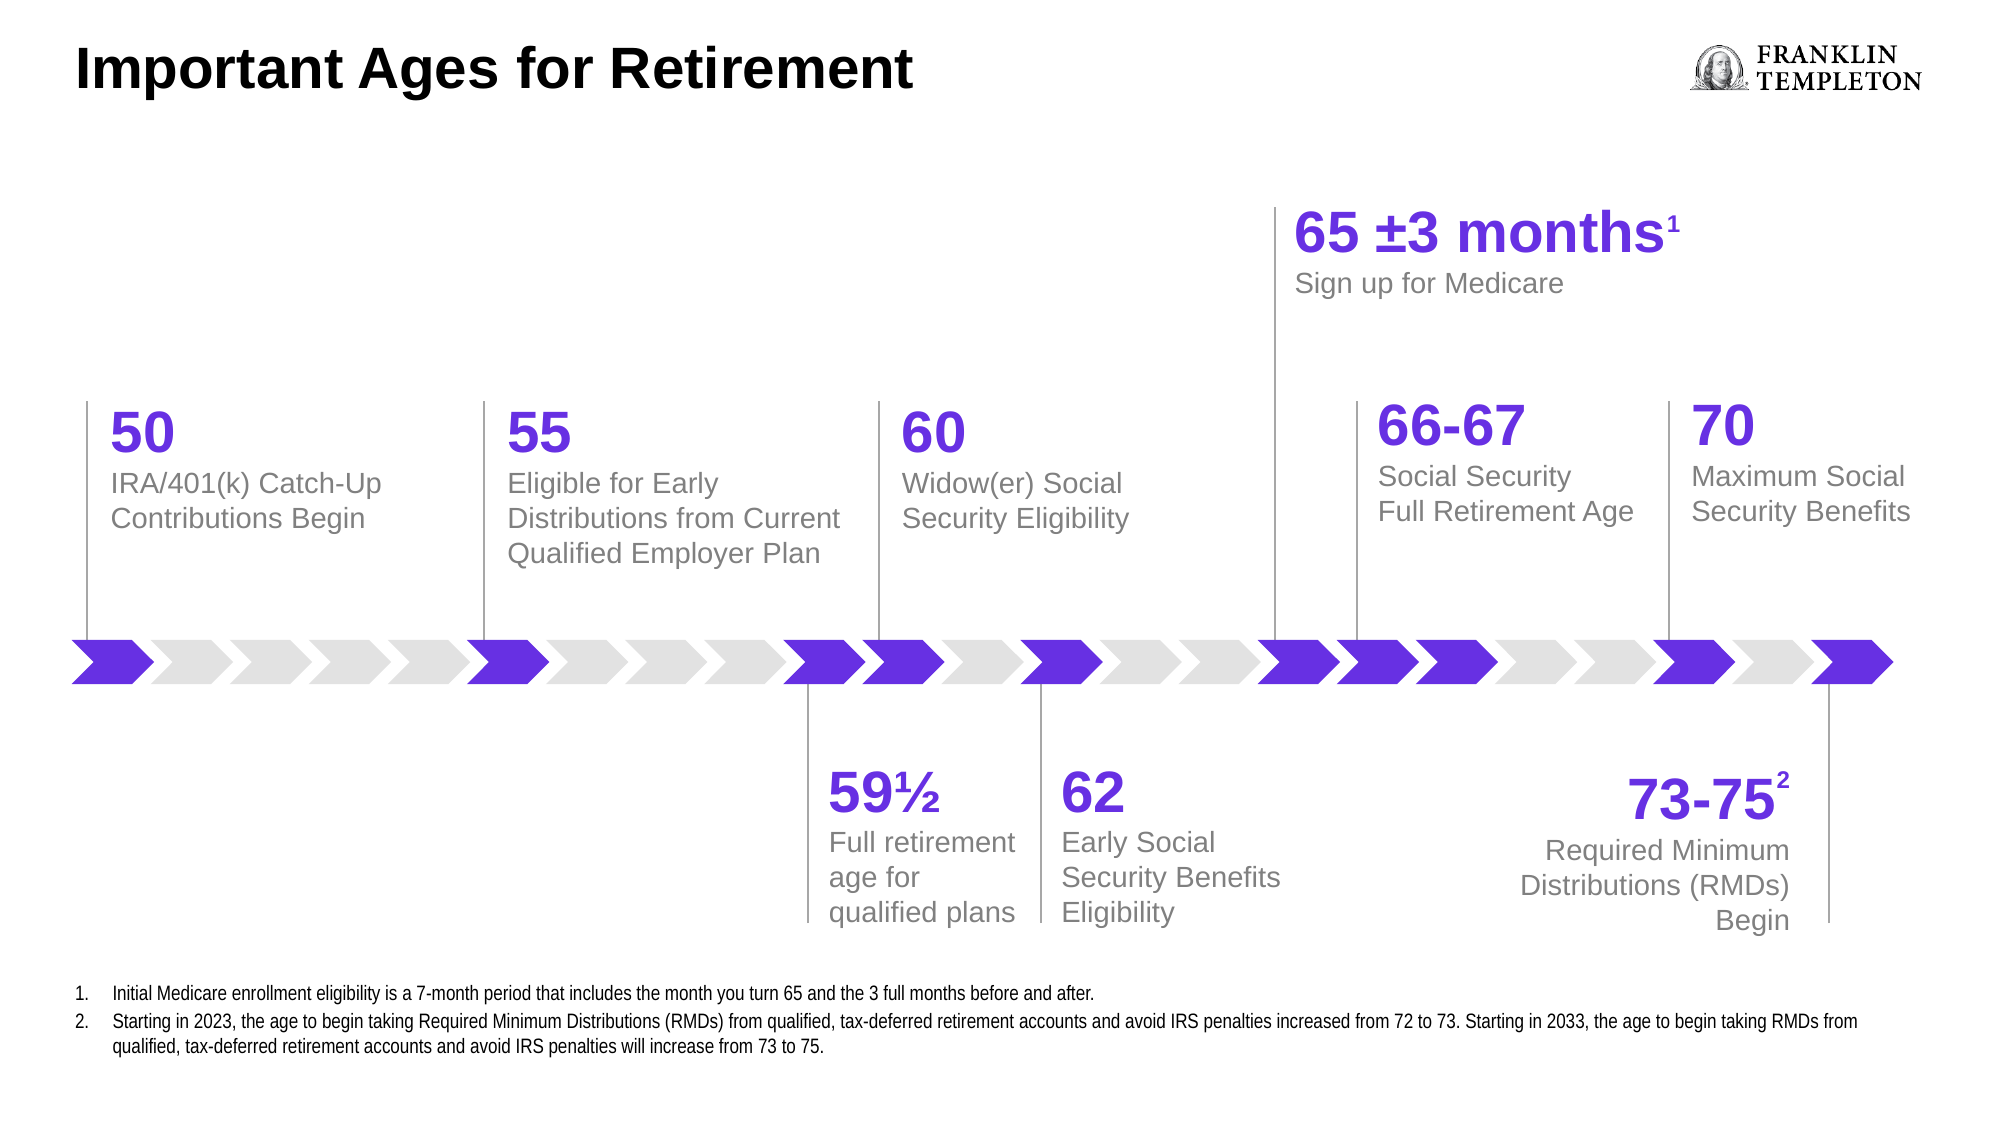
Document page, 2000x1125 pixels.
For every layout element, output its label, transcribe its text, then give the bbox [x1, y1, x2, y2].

text_box 55 Eligible for Early Distributions from Current Qualified Employer Plan [492, 387, 887, 582]
list Initial Medicare enrollment eligibility is a 7-month period that includes the month you turn 65 and the 3 full months before and after. Starting in 2023, the age to begin taking Required Minimum Distributions (RMDs) from qualified, tax-deferred retirement accounts and avoid IRS penalties increased from 72 to 73. Starting in 2033, the age to begin taking RMDs from qualified, tax-deferred retirement accounts and avoid IRS penalties will increase from 73 to 75. [75, 978, 1925, 1059]
text_box [464, 637, 552, 687]
text_box [939, 637, 1026, 687]
list Important Ages for Retirement [75, 29, 1500, 158]
text_box 60 Widow(er) Social Security Eligibility [887, 387, 1180, 582]
text_box [543, 637, 631, 687]
text_box 59½ Full retirement age for qualified plans [828, 753, 1030, 949]
picture [1678, 31, 1934, 106]
text_box [1571, 637, 1659, 687]
text_box [306, 637, 394, 687]
text_box [1809, 637, 1896, 687]
text_box [1730, 637, 1817, 687]
text_box [860, 637, 947, 687]
text_box [1018, 637, 1105, 687]
text_box [1255, 637, 1343, 687]
text_box [385, 637, 473, 687]
text_box [702, 637, 789, 687]
text_box [1176, 637, 1264, 687]
text_box 50 IRA/401(k) Catch-Up Contributions Begin [95, 387, 478, 582]
text_box [69, 637, 157, 687]
text_box 66-67 Social Security Full Retirement Age [1377, 387, 1647, 582]
text_box [1334, 637, 1422, 687]
text_box [623, 637, 710, 687]
text_box 65 ±3 months1 Sign up for Medicare [1279, 187, 1722, 383]
text_box [1492, 637, 1580, 687]
text_box [1413, 637, 1501, 687]
text_box [781, 637, 868, 687]
text_box [148, 637, 236, 687]
text_box 73-752 Required Minimum Distributions (RMDs) Begin [1486, 753, 1805, 949]
text_box 62 Early Social Security Benefits Eligibility [1061, 753, 1295, 949]
text_box [227, 637, 315, 687]
text_box [1097, 637, 1184, 687]
text_box [1650, 637, 1738, 687]
text_box 70 Maximum Social Security Benefits [1691, 387, 1947, 582]
